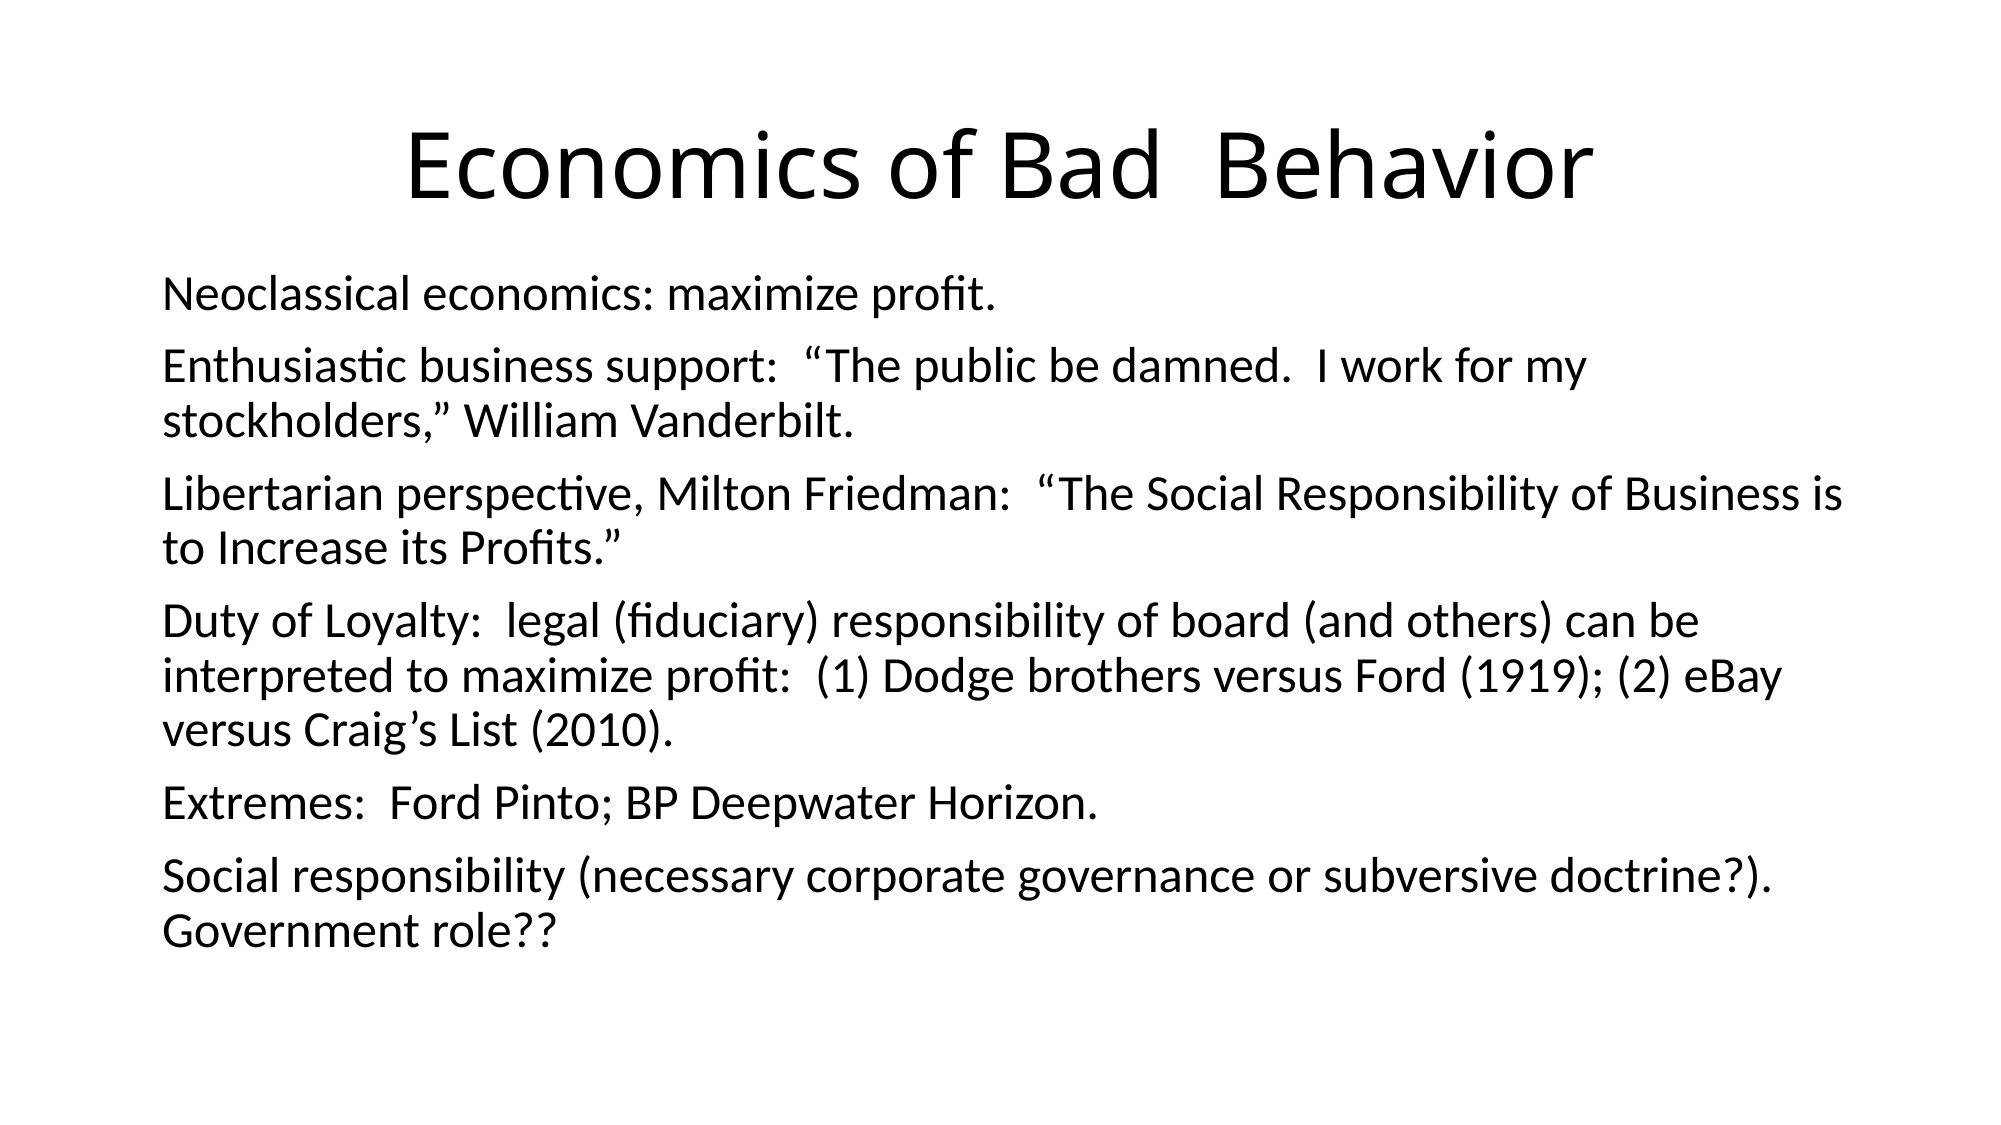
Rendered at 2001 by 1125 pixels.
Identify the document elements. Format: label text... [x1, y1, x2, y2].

list Neoclassical economics: maximize profit. Enthusiastic business support: “The public be damned. I work for my stockholders,” William Vanderbilt. Libertarian perspective, Milton Friedman: “The Social Responsibility of Business is to Increase its Profits.” Duty of Loyalty: legal (fiduciary) responsibility of board (and others) can be interpreted to maximize profit: (1) Dodge brothers versus Ford (1919); (2) eBay versus Craig’s List (2010). Extremes: Ford Pinto; BP Deepwater Horizon. Social responsibility (necessary corporate governance or subversive doctrine?). Government role?? [146, 258, 1872, 973]
title Economics of Bad Behavior [137, 59, 1863, 278]
